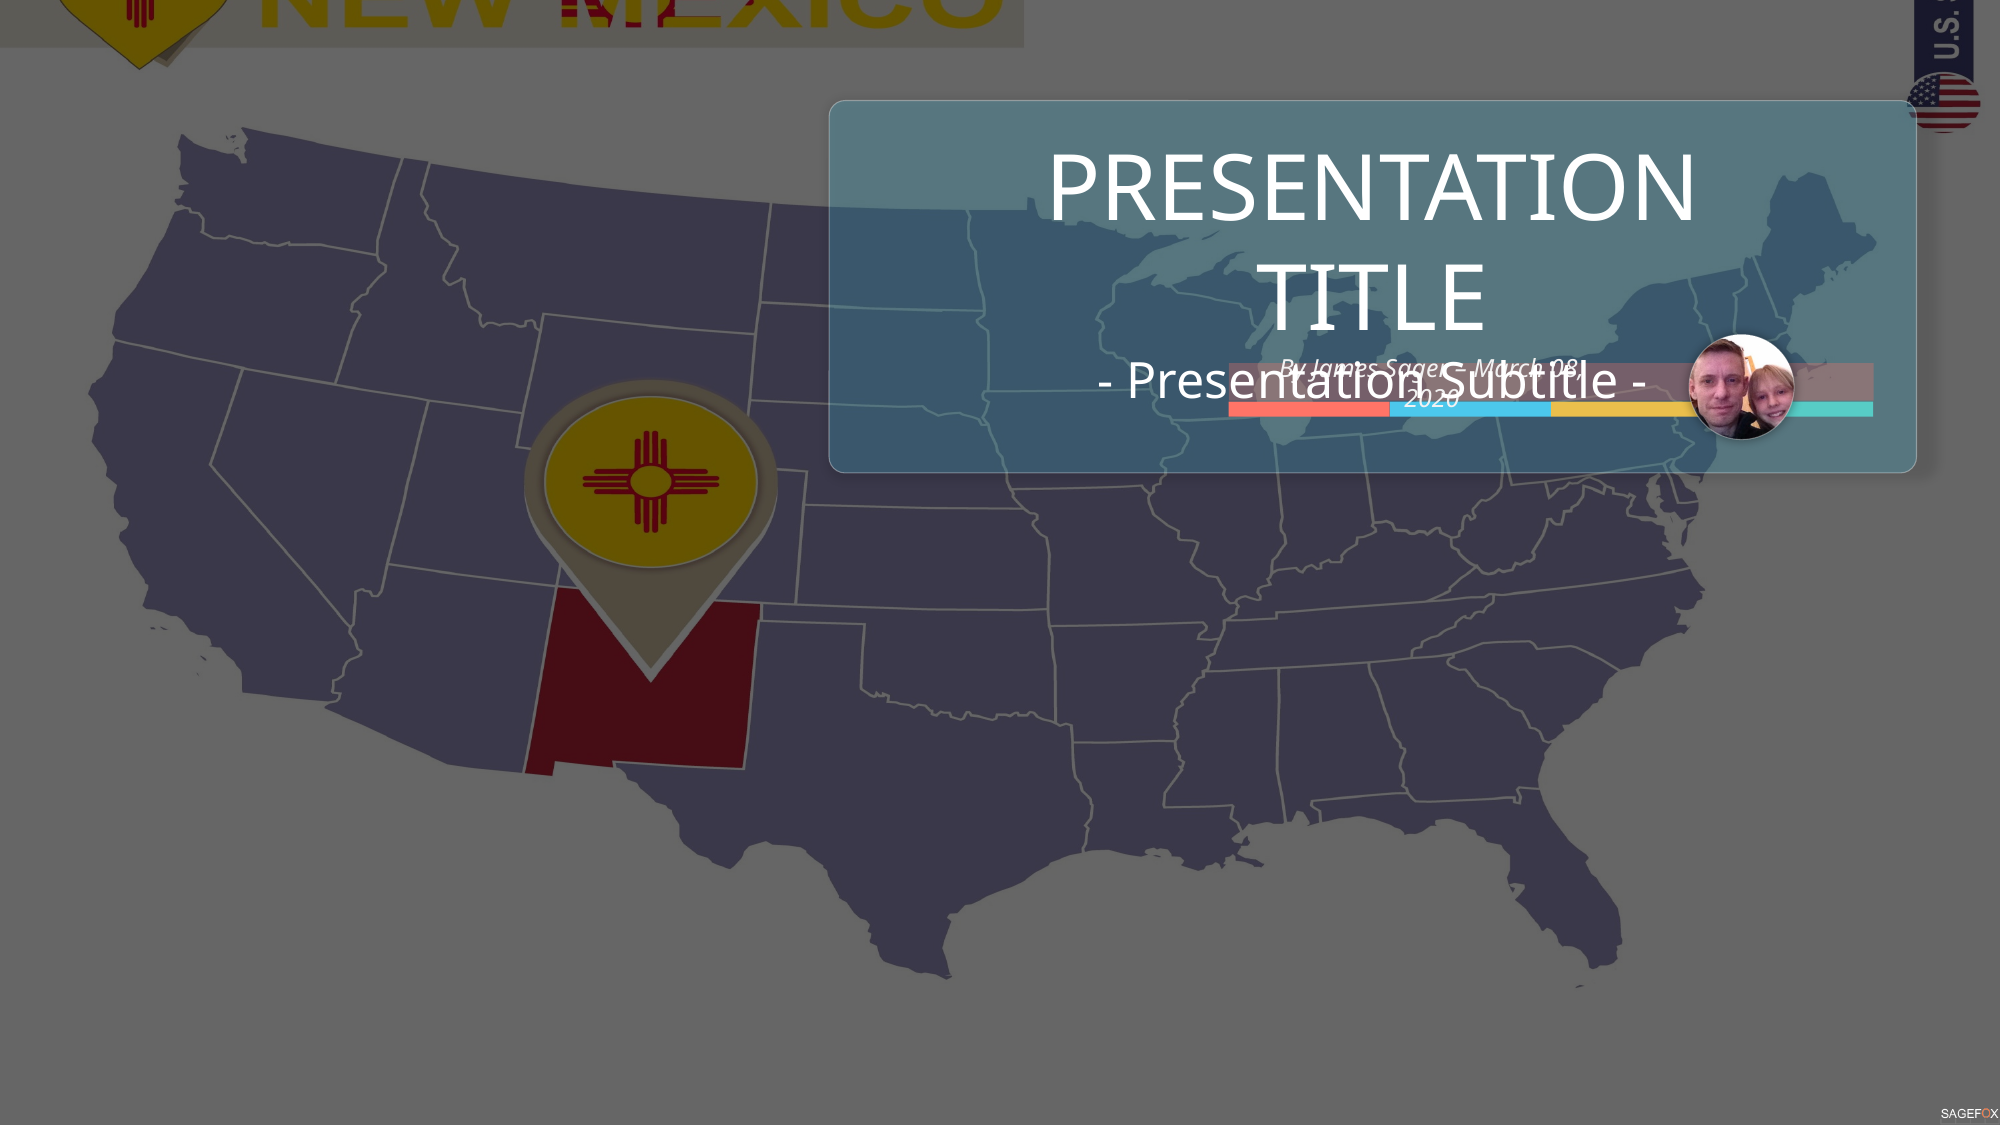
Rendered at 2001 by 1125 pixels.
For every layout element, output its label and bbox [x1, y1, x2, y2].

text_box [829, 100, 1917, 473]
picture [0, 0, 2001, 1125]
